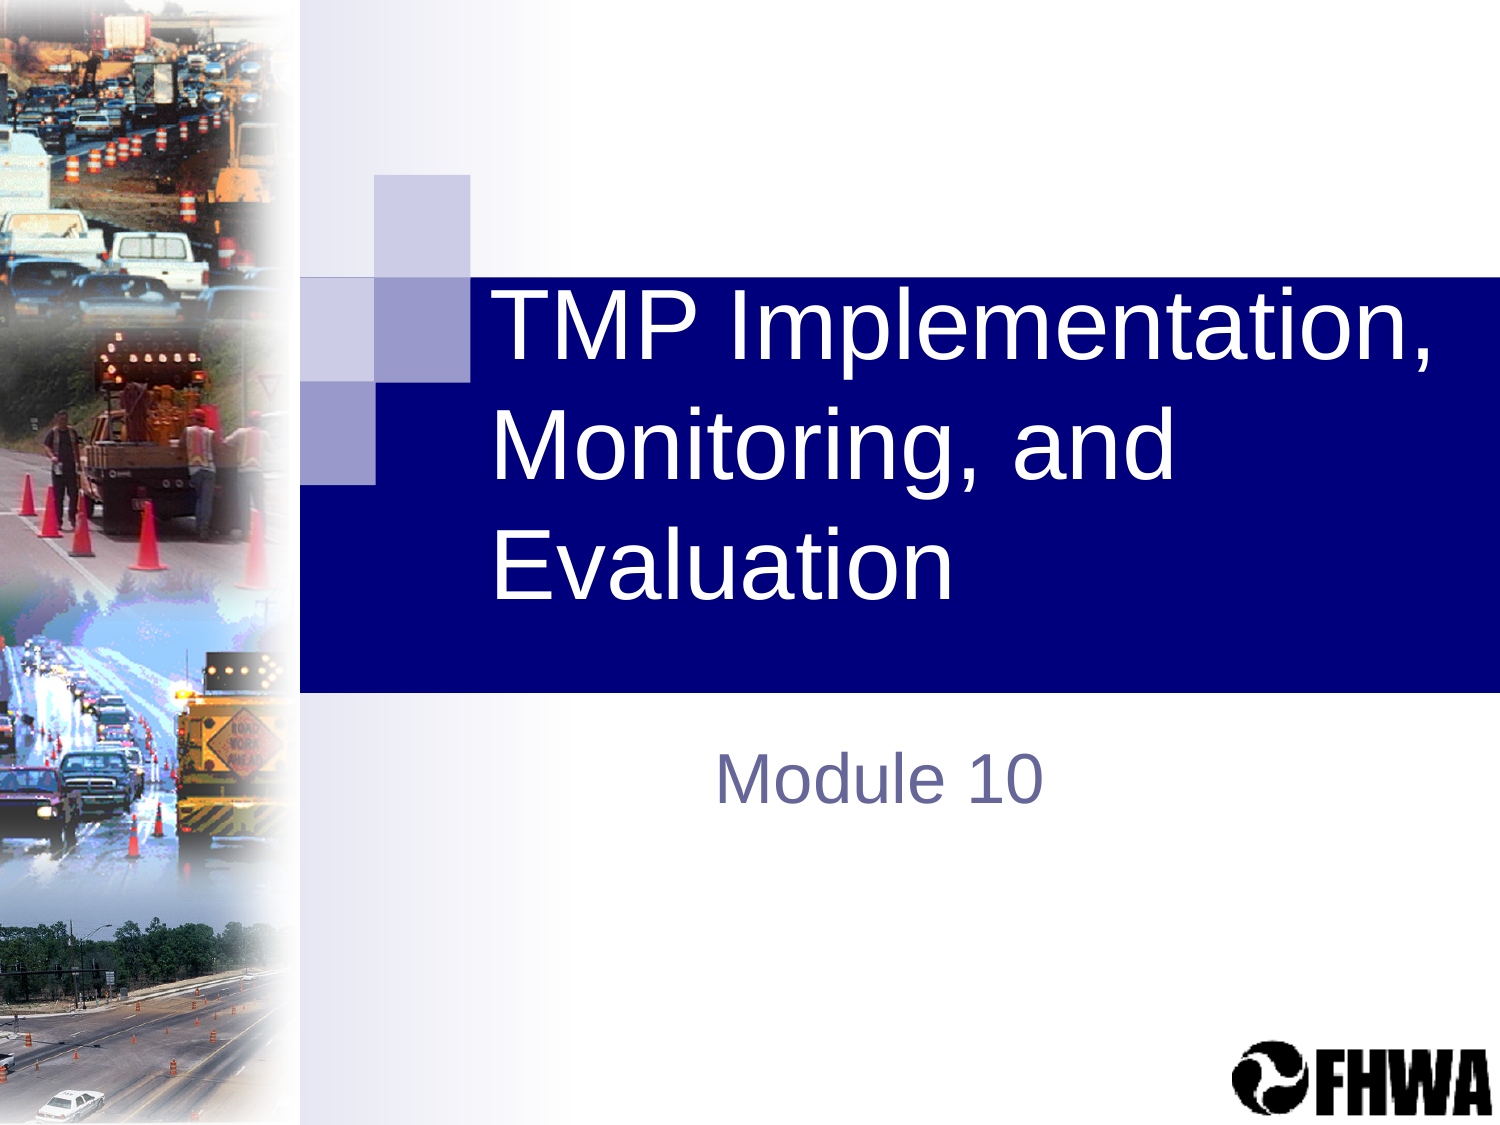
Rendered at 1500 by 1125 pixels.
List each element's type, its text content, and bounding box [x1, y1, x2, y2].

picture [0, 0, 301, 1125]
title TMP Implementation, Monitoring, and Evaluation [474, 312, 1463, 692]
subtitle Module 10 [699, 724, 1088, 838]
picture [1232, 1034, 1500, 1125]
